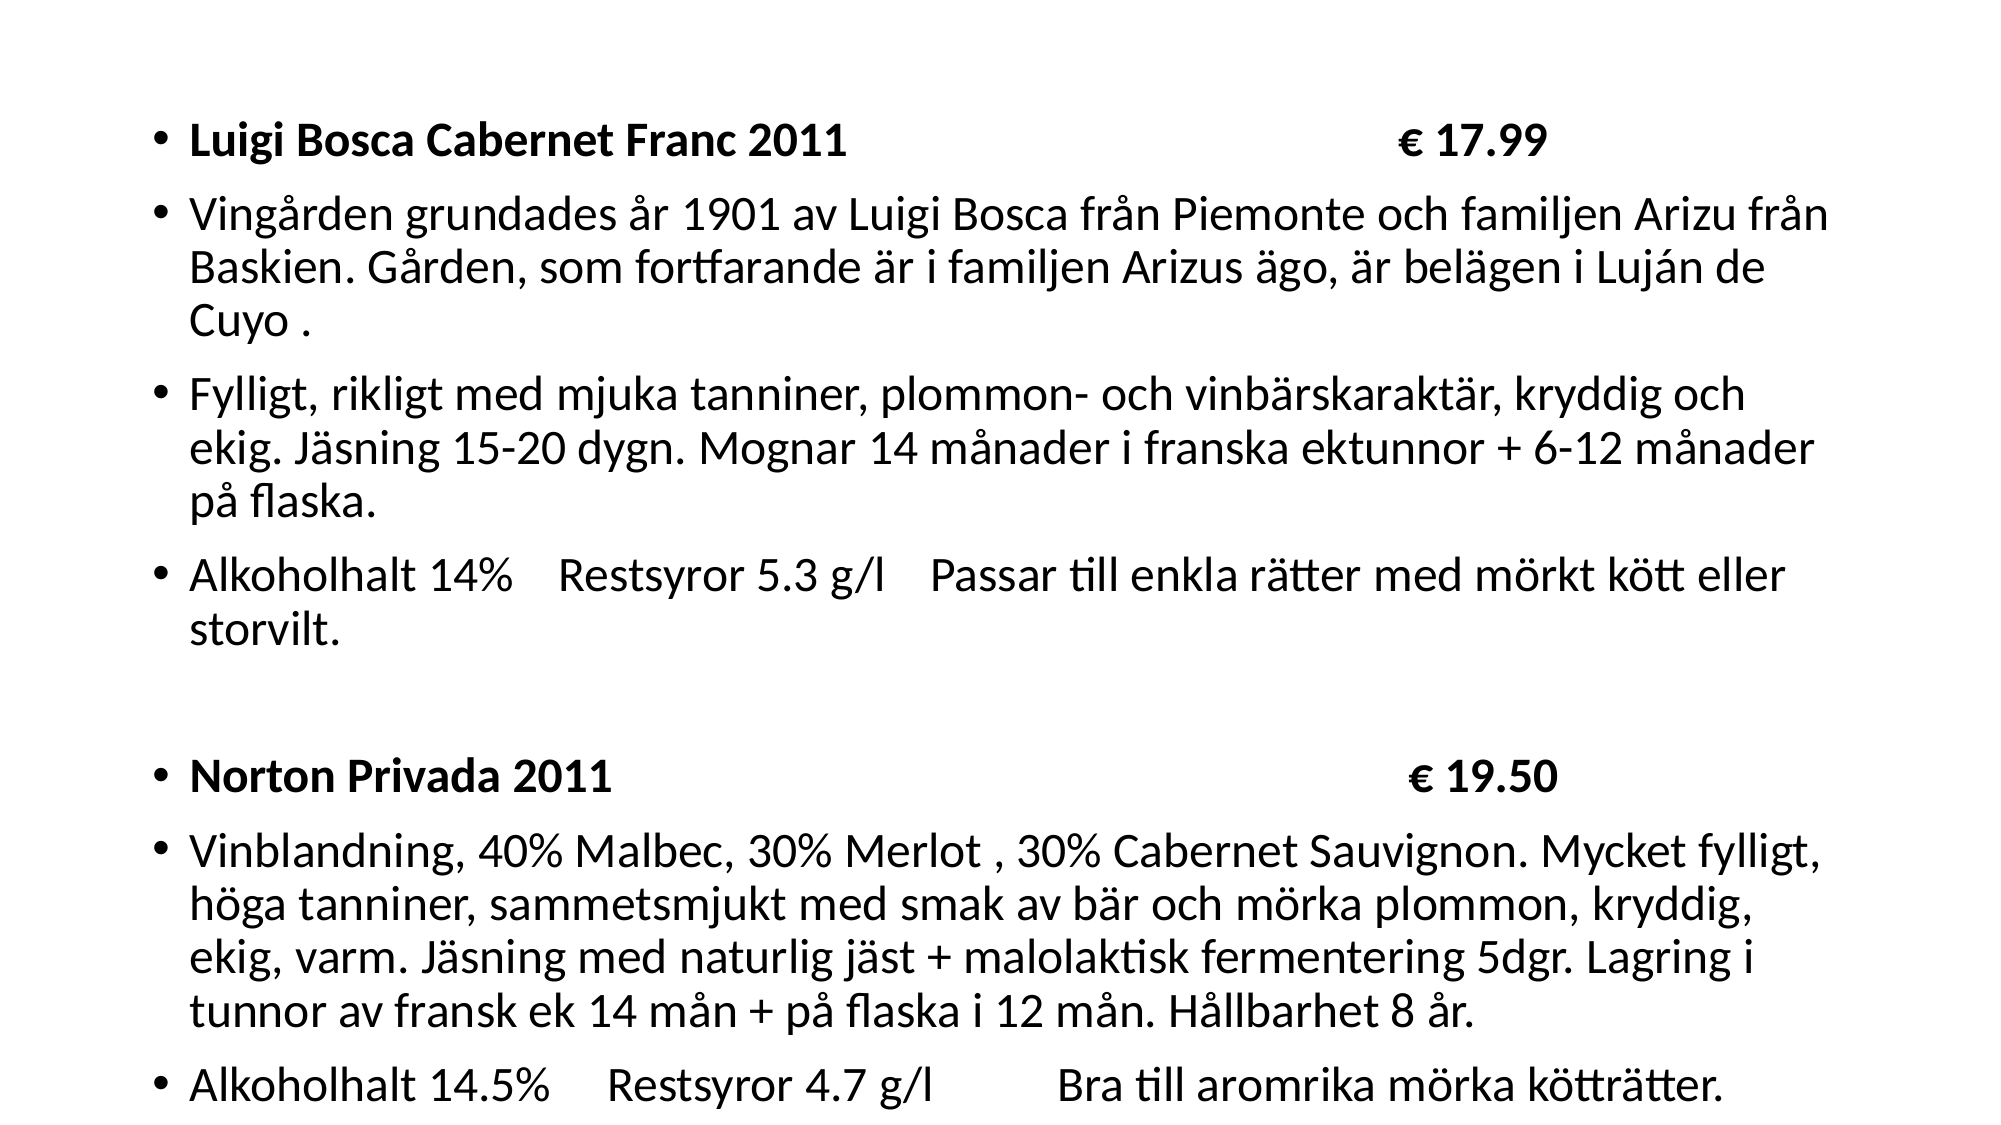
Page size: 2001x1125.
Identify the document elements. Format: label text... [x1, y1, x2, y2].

list Luigi Bosca Cabernet Franc 2011 € 17.99 Vingården grundades år 1901 av Luigi Bosca från Piemonte och familjen Arizu från Baskien. Gården, som fortfarande är i familjen Arizus ägo, är belägen i Luján de Cuyo . Fylligt, rikligt med mjuka tanniner, plommon- och vinbärskaraktär, kryddig och ekig. Jäsning 15-20 dygn. Mognar 14 månader i franska ektunnor + 6-12 månader på flaska. Alkoholhalt 14% Restsyror 5.3 g/l Passar till enkla rätter med mörkt kött eller storvilt. Norton Privada 2011 € 19.50 Vinblandning, 40% Malbec, 30% Merlot , 30% Cabernet Sauvignon. Mycket fylligt, höga tanniner, sammetsmjukt med smak av bär och mörka plommon, kryddig, ekig, varm. Jäsning med naturlig jäst + malolaktisk fermentering 5dgr. Lagring i tunnor av fransk ek 14 mån + på flaska i 12 mån. Hållbarhet 8 år. Alkoholhalt 14.5% Restsyror 4.7 g/l Bra till aromrika mörka kötträtter. [137, 105, 1863, 1125]
